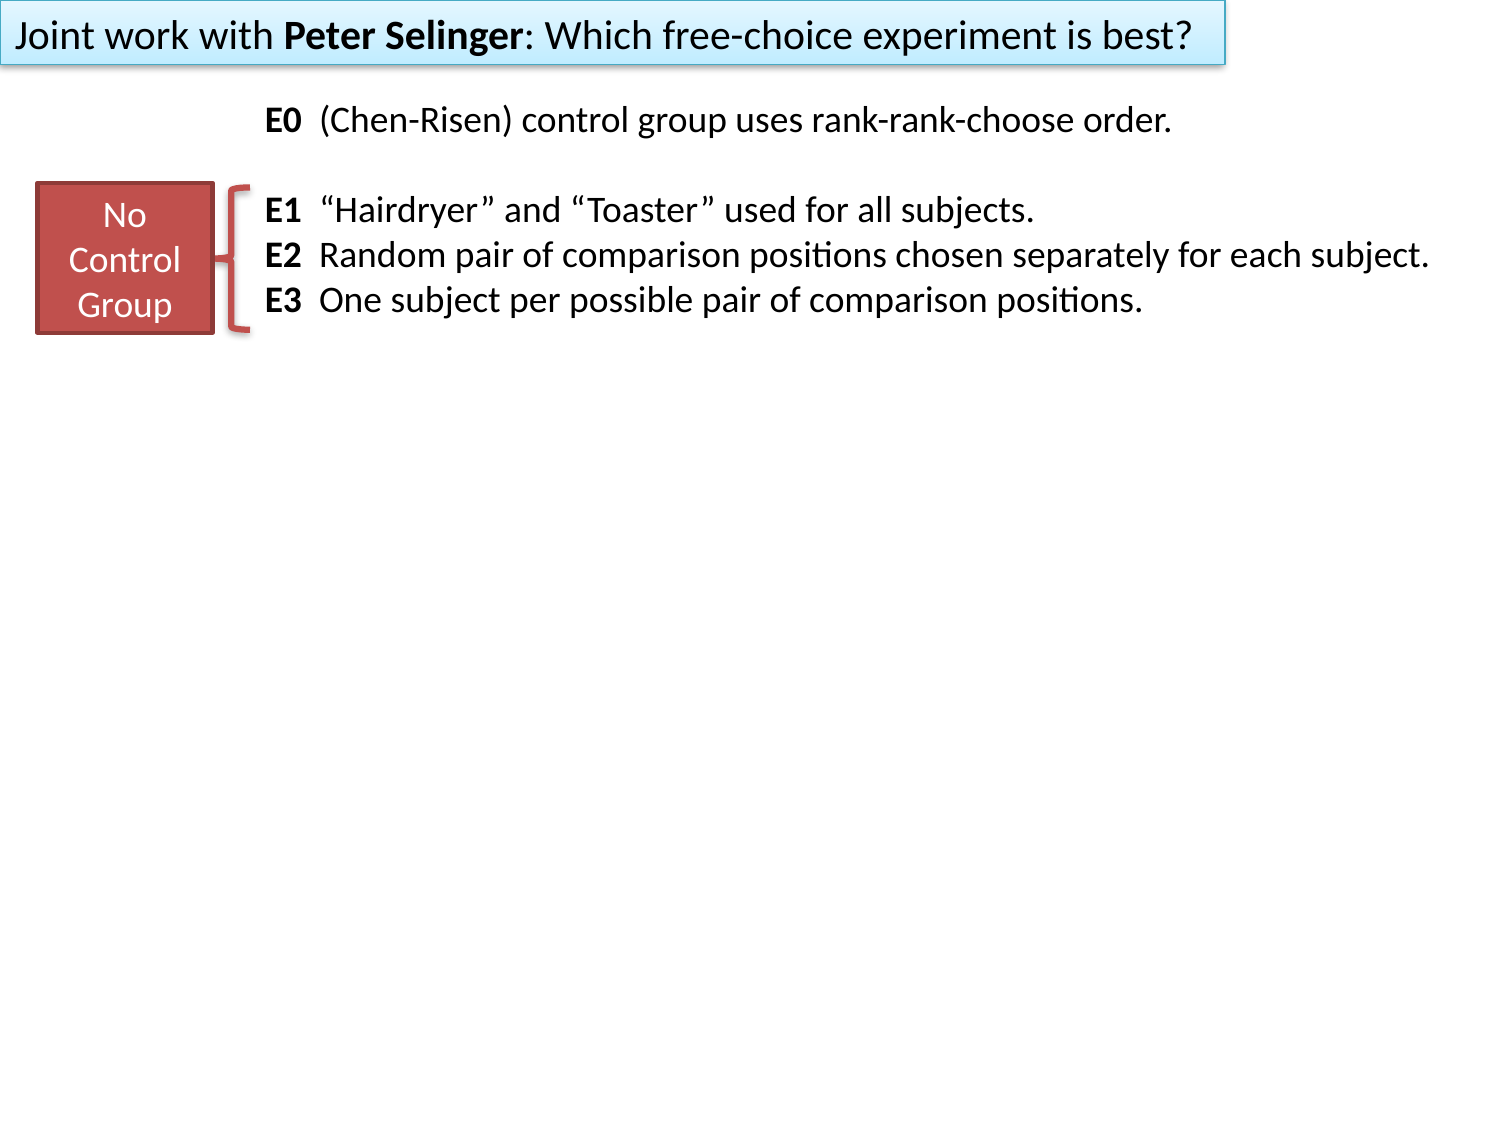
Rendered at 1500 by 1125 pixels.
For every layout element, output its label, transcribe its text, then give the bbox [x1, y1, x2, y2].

text_box [215, 184, 251, 333]
text_box E0 (Chen-Risen) control group uses rank-rank-choose order. E1 “Hairdryer” and “Toaster” used for all subjects. E2 Random pair of comparison positions chosen separately for each subject. E3 One subject per possible pair of comparison positions. [249, 87, 1475, 328]
text_box No Control Group [35, 181, 215, 335]
text_box Joint work with Peter Selinger: Which free-choice experiment is best? [0, 0, 1226, 65]
